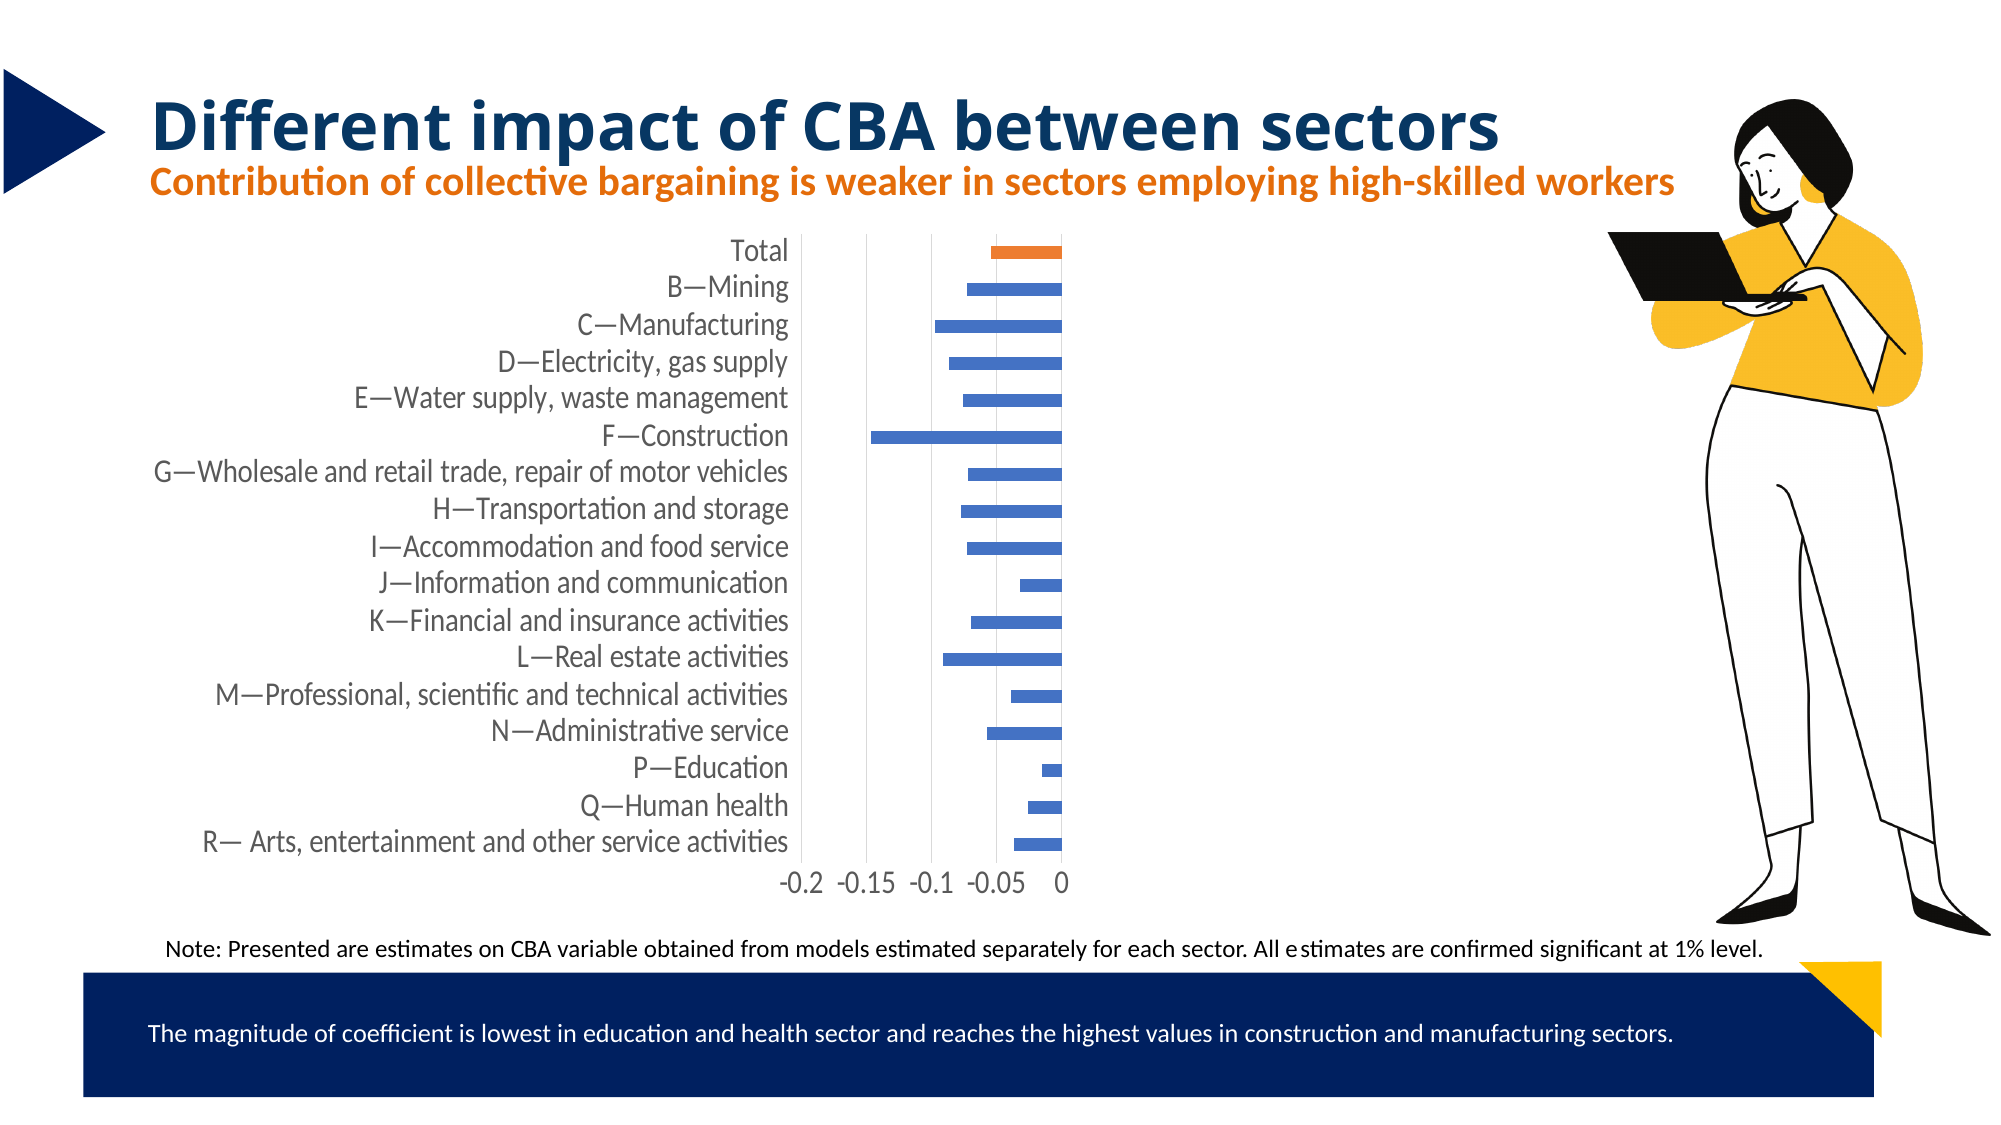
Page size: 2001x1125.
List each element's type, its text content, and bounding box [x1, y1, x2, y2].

text_box Note: Presented are estimates on CBA variable obtained from models estimated separately for each sector. All estimates are confirmed significant at 1% level. [150, 921, 1853, 971]
text_box [82, 971, 1875, 1098]
text_box Different impact of CBA between sectors Contribution of collective bargaining is weaker in sectors employing high-skilled workers [149, 99, 1607, 250]
text_box [3, 68, 106, 194]
text_box The magnitude of coefficient is lowest in education and health sector and reaches the highest values in construction and manufacturing sectors. [147, 986, 1810, 1110]
text_box [1607, 99, 1991, 936]
text_box [1807, 960, 1883, 1041]
chart [147, 220, 1086, 916]
